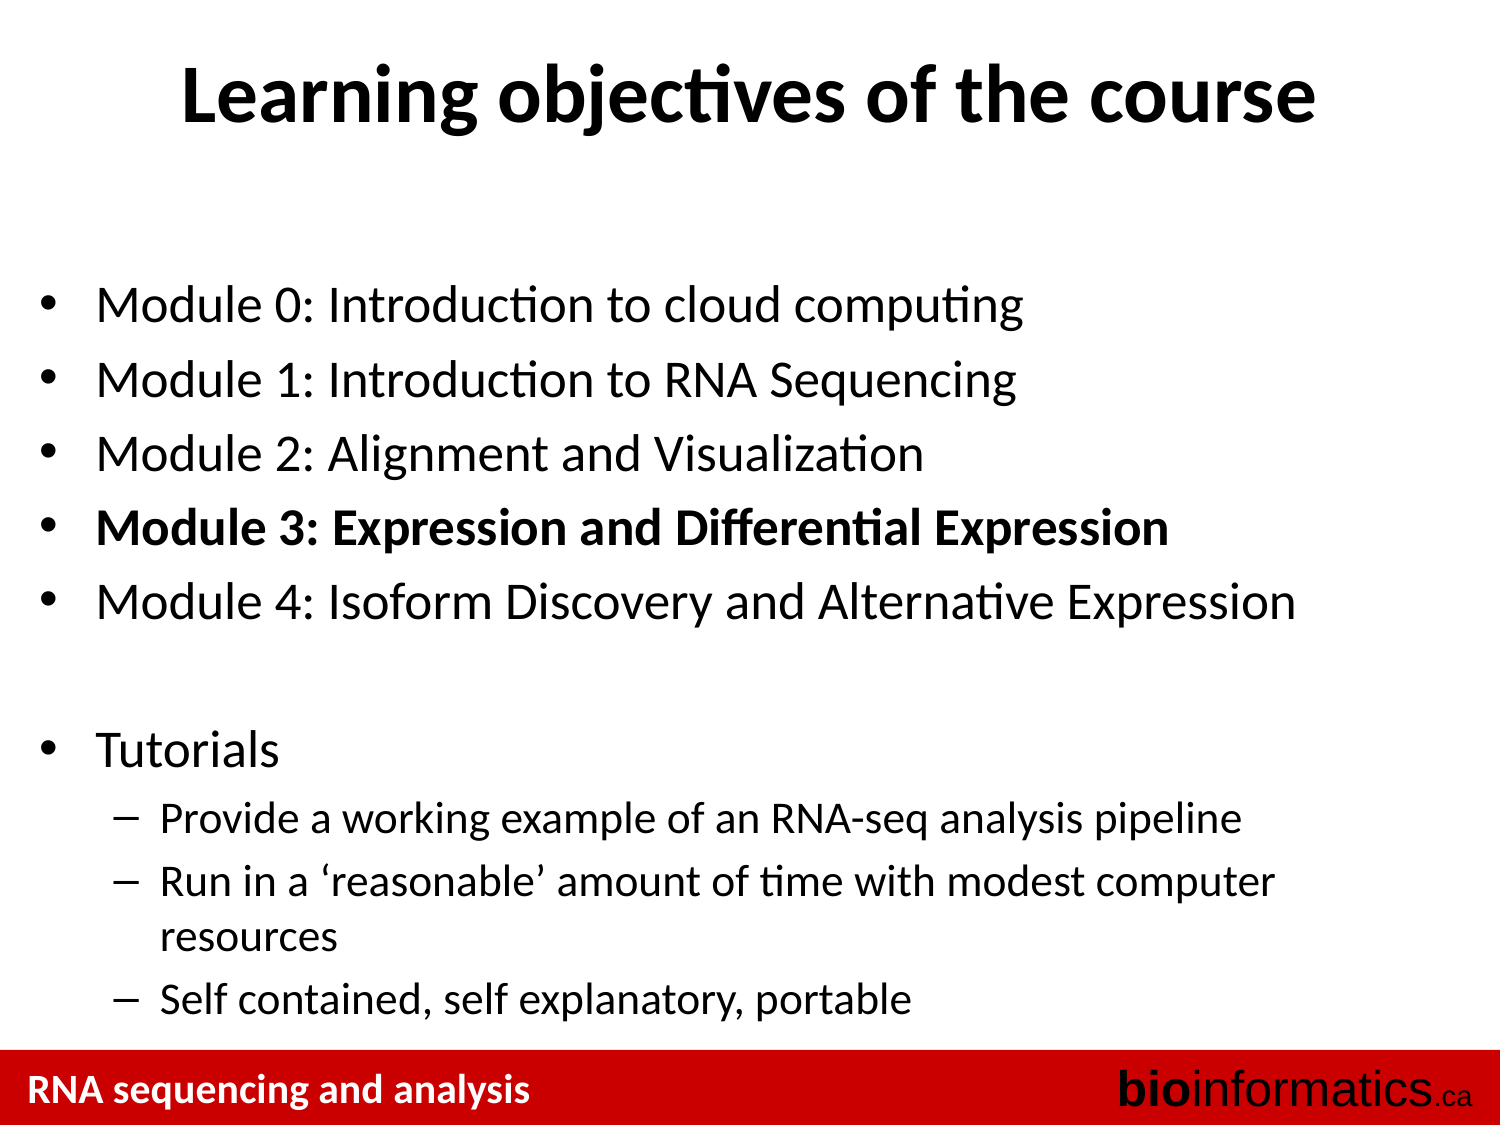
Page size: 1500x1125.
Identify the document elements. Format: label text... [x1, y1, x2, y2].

title Learning objectives of the course [24, 0, 1475, 184]
list Module 0: Introduction to cloud computing Module 1: Introduction to RNA Sequencing Module 2: Alignment and Visualization Module 3: Expression and Differential Expression Module 4: Isoform Discovery and Alternative Expression Tutorials Provide a working example of an RNA-seq analysis pipeline Run in a ‘reasonable’ amount of time with modest computer resources Self contained, self explanatory, portable [24, 262, 1475, 1038]
